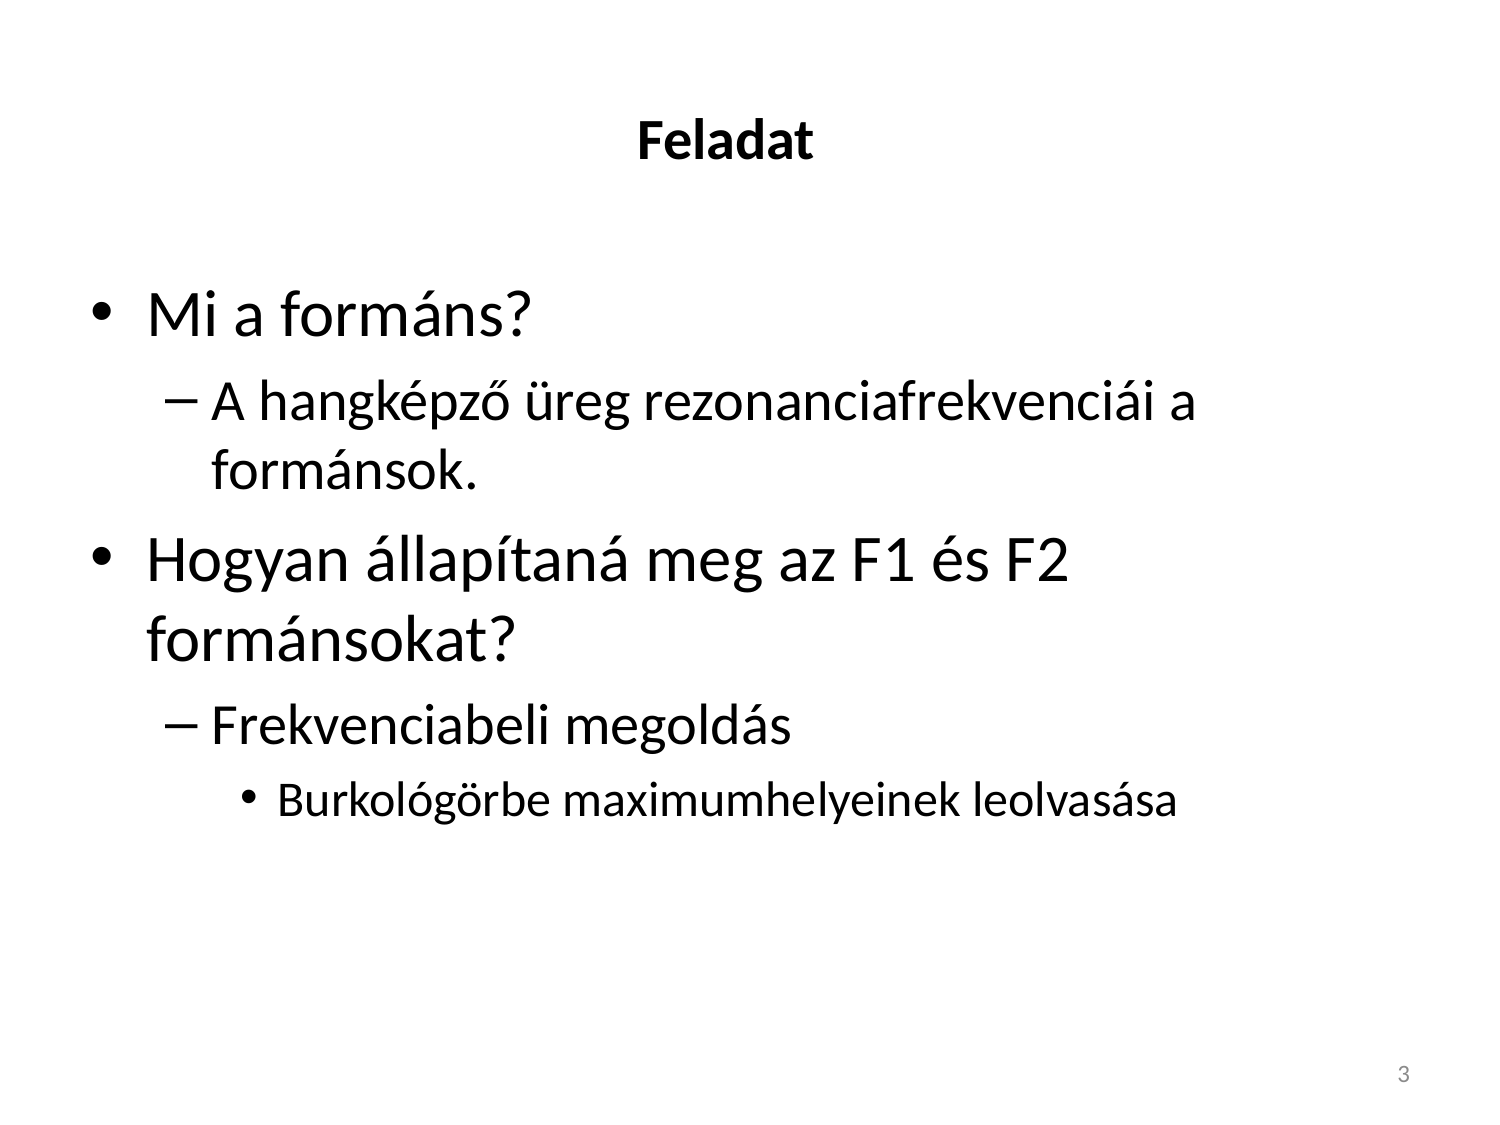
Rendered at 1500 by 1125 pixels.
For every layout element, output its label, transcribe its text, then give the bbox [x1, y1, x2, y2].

title Feladat [88, 42, 1364, 231]
list Mi a formáns? A hangképző üreg rezonanciafrekvenciái a formánsok. Hogyan állapítaná meg az F1 és F2 formánsokat? Frekvenciabeli megoldás Burkológörbe maximumhelyeinek leolvasása [75, 262, 1325, 1105]
slide_number 3 [1074, 1042, 1425, 1103]
